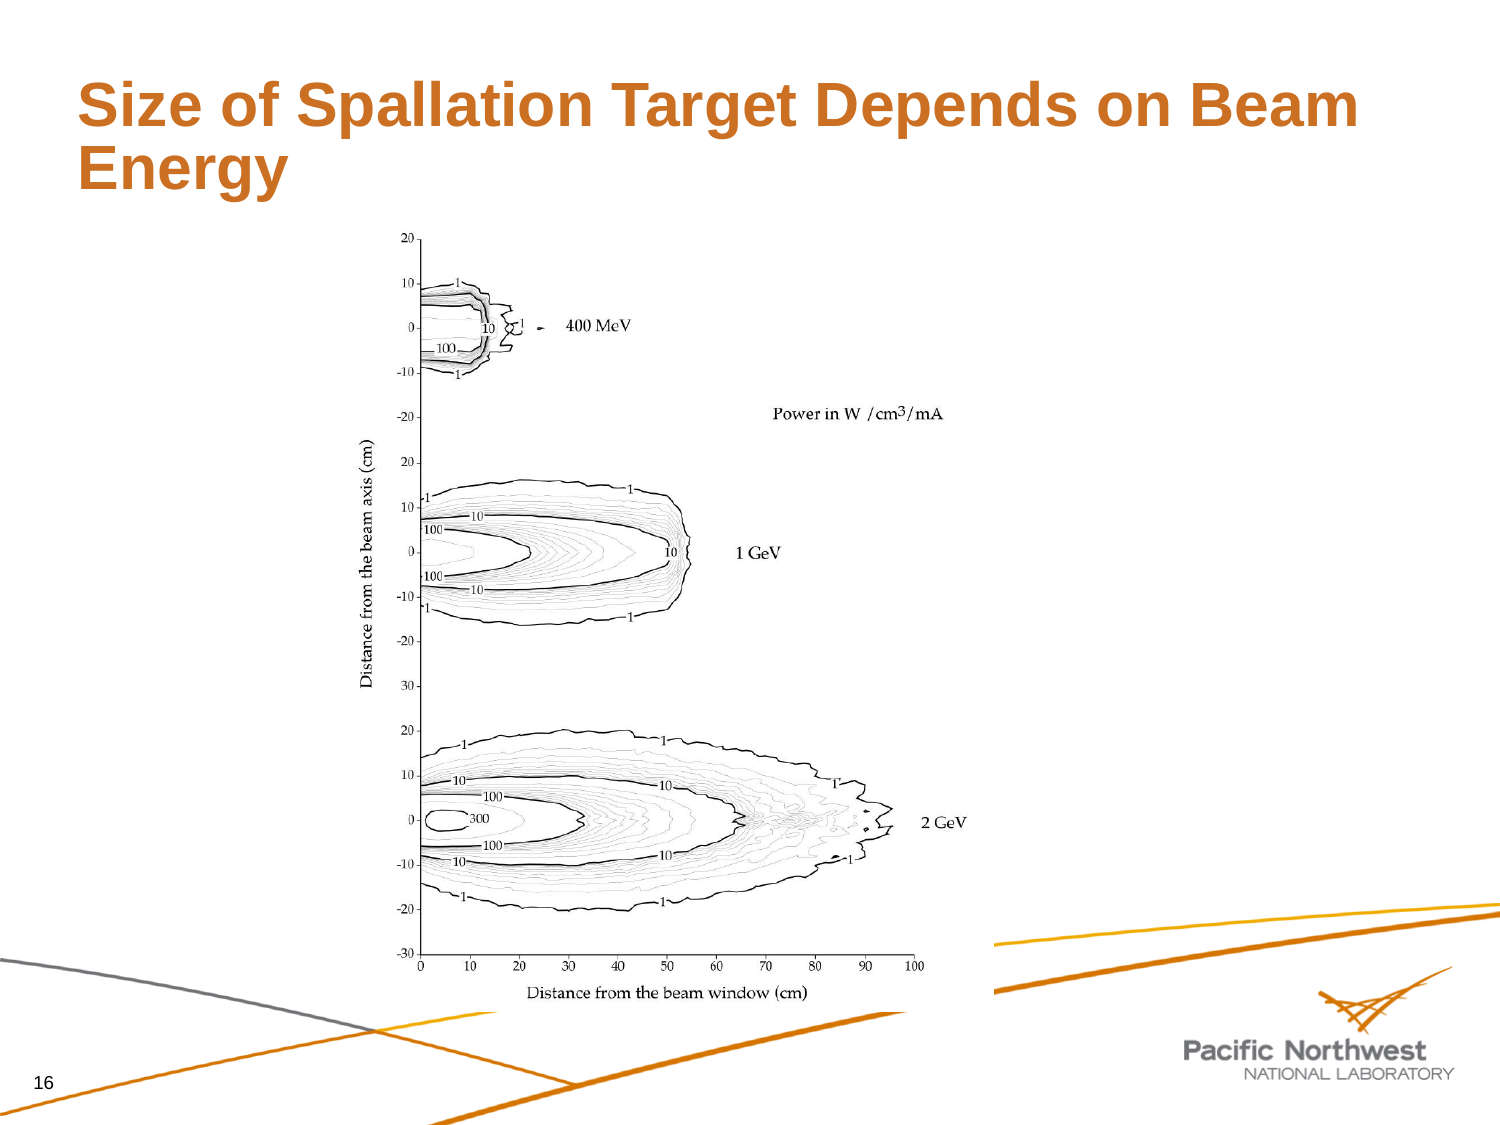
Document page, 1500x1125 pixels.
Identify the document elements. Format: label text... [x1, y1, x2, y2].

title Size of Spallation Target Depends on Beam Energy [77, 75, 1424, 238]
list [329, 222, 994, 1012]
slide_number 16 [18, 1063, 103, 1124]
picture [0, 900, 1500, 1125]
